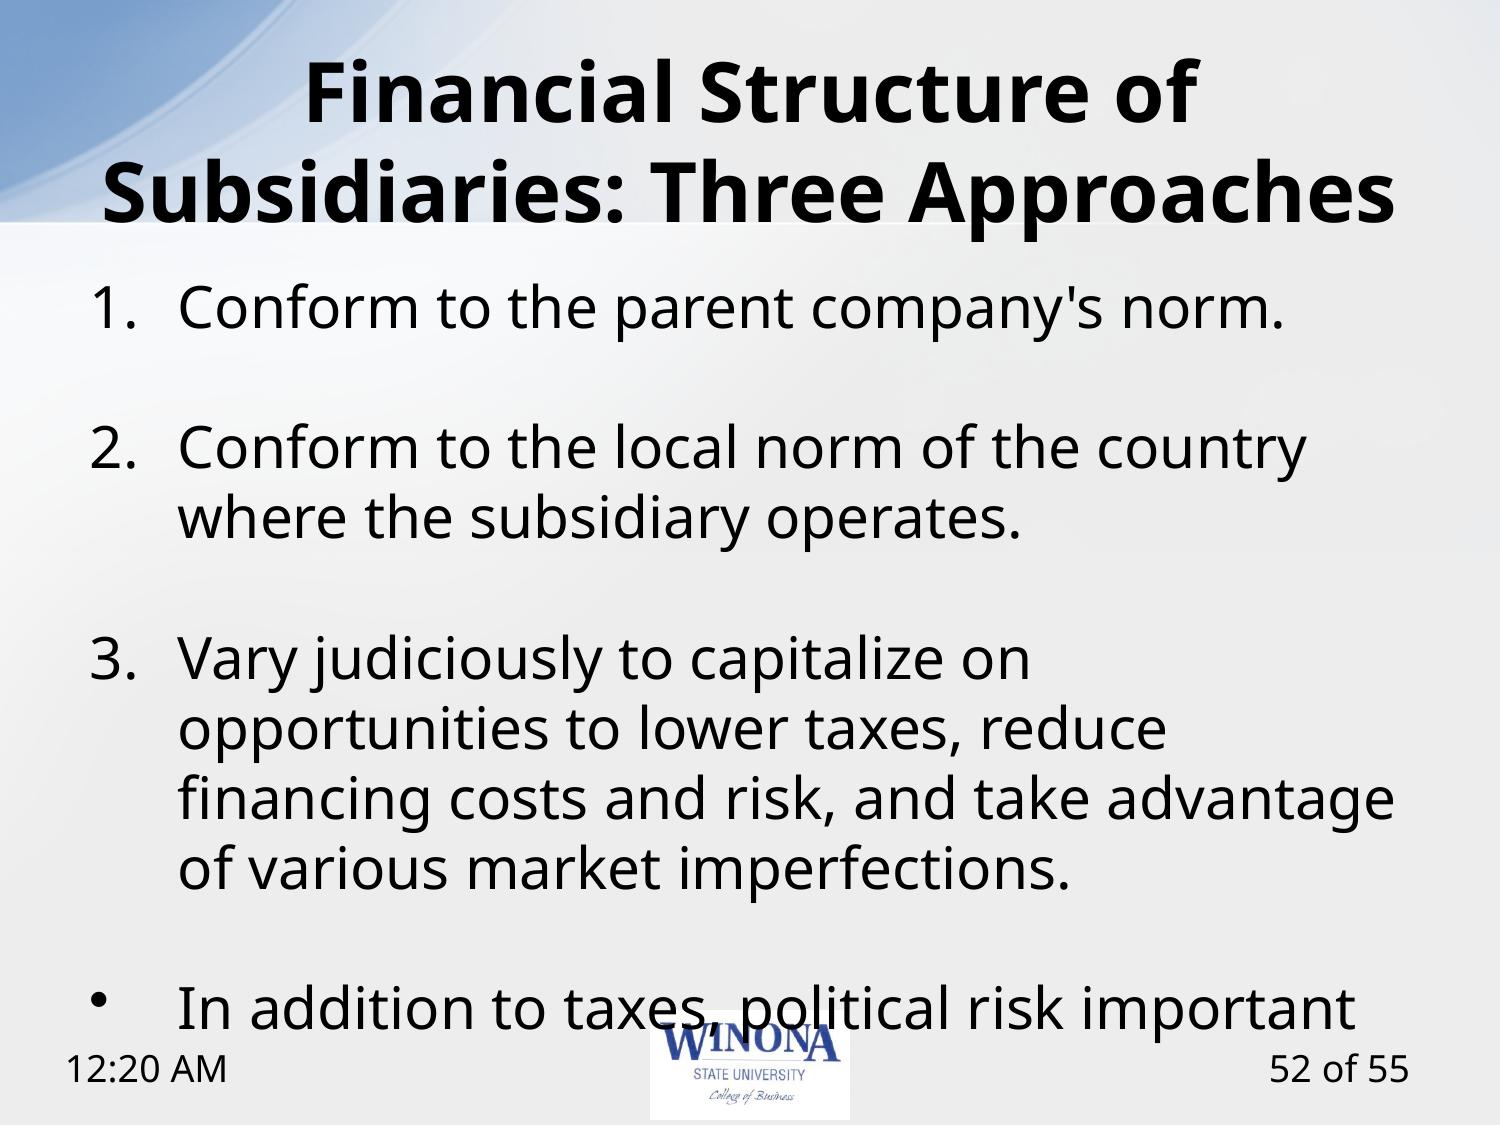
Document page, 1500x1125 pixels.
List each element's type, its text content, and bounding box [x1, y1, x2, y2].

picture [0, 0, 1500, 1125]
title Financial Structure of Subsidiaries: Three Approaches [75, 58, 1425, 247]
list Conform to the parent company's norm. Conform to the local norm of the country where the subsidiary operates. Vary judiciously to capitalize on opportunities to lower taxes, reduce financing costs and risk, and take advantage of various market imperfections. In addition to taxes, political risk important [75, 262, 1425, 1063]
